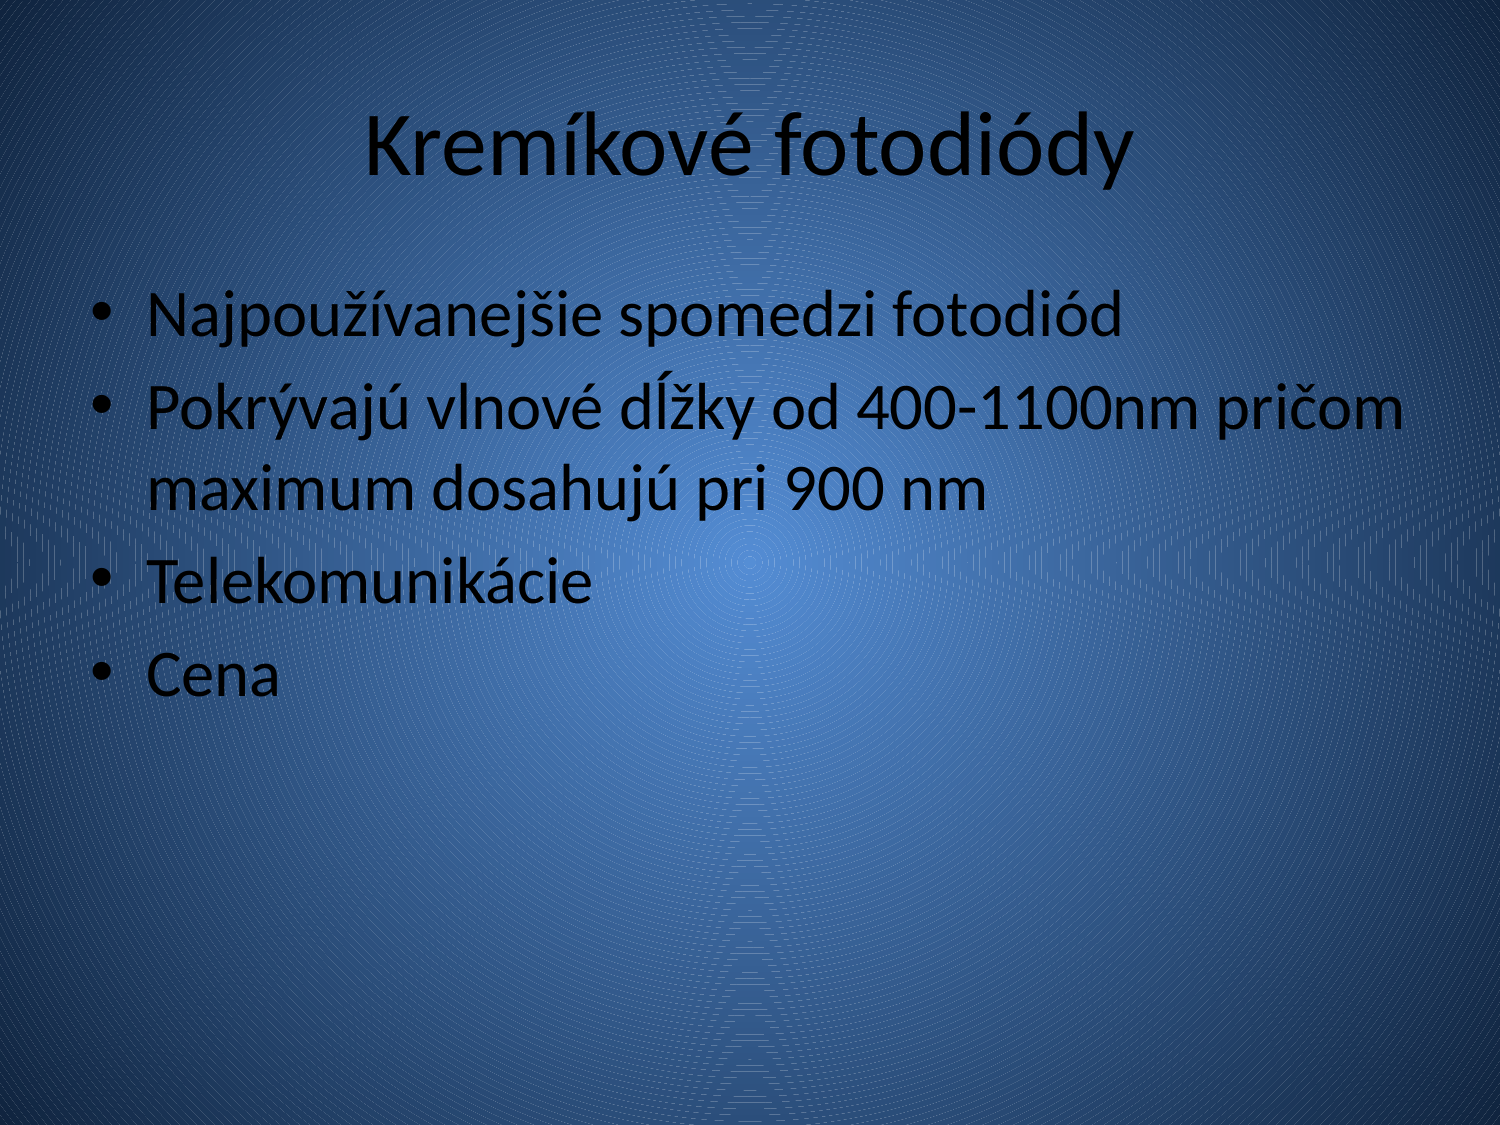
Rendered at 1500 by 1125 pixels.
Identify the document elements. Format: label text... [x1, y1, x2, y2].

list Najpoužívanejšie spomedzi fotodiód Pokrývajú vlnové dĺžky od 400-1100nm pričom maximum dosahujú pri 900 nm Telekomunikácie Cena [75, 262, 1425, 1005]
title Kremíkové fotodiódy [75, 45, 1425, 233]
